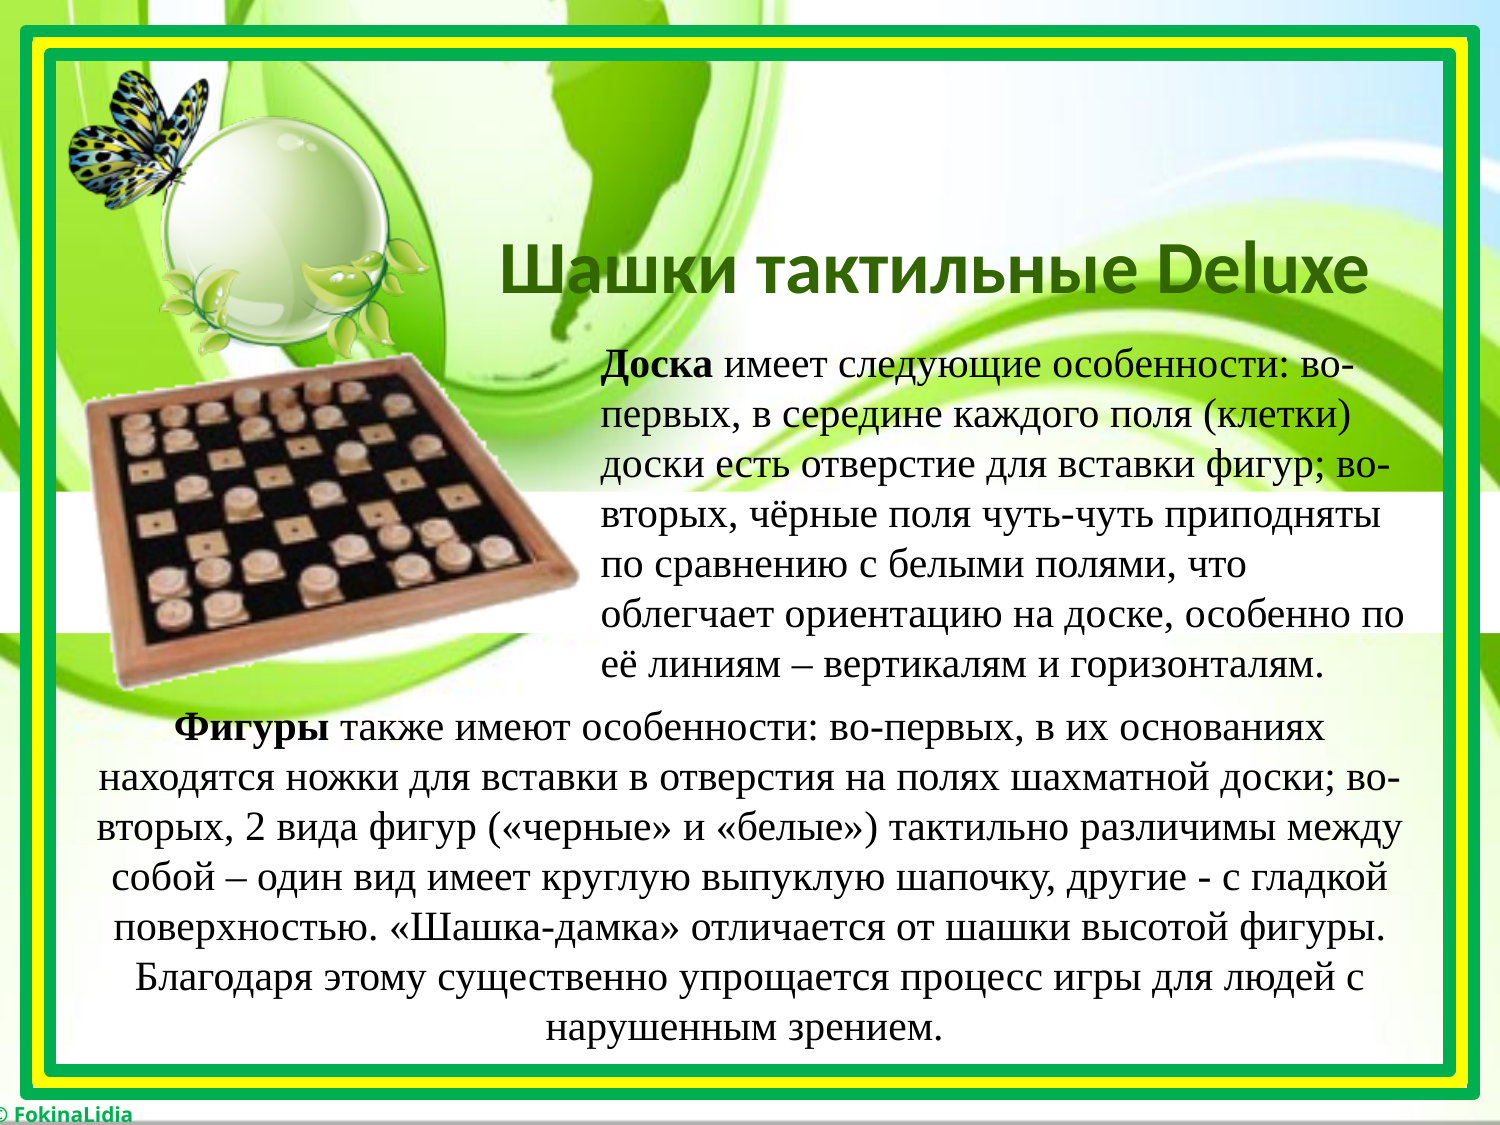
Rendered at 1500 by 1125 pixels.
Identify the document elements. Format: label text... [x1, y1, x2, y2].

text_box Фигуры также имеют особенности: во-первых, в их основаниях находятся ножки для вставки в отверстия на полях шахматной доски; во-вторых, 2 вида фигур («черные» и «белые») тактильно различимы между собой – один вид имеет круглую выпуклую шапочку, другие - с гладкой поверхностью. «Шашка-дамка» отличается от шашки высотой фигуры. Благодаря этому существенно упрощается процесс игры для людей с нарушенным зрением. [70, 691, 1430, 1057]
text_box Доска имеет следующие особенности: во-первых, в середине каждого поля (клетки) доски есть отверстие для вставки фигур; во-вторых, чёрные поля чуть-чуть приподняты по сравнению с белыми полями, что облегчает ориентацию на доске, особенно по её линиям – вертикалям и горизонталям. [585, 328, 1430, 691]
picture [41, 43, 1443, 1064]
picture [0, 1108, 6, 1121]
picture [0, 0, 1500, 491]
picture [0, 634, 1500, 1125]
text_box Шашки тактильные Deluxe [484, 210, 1386, 316]
